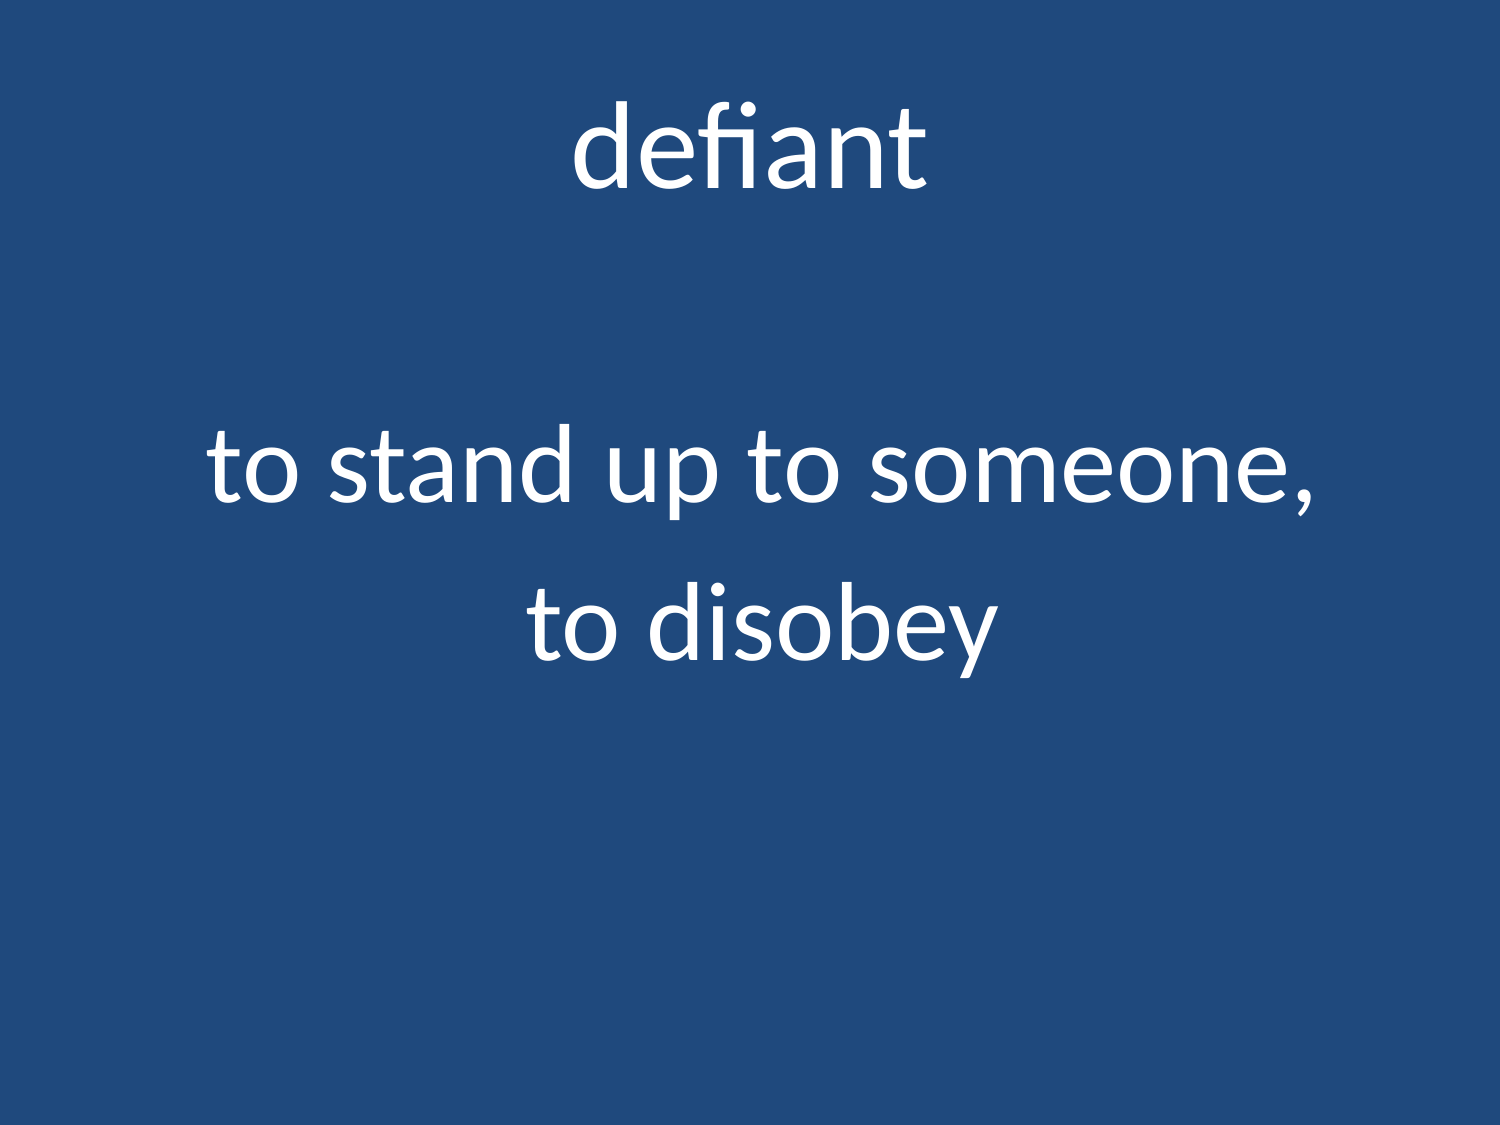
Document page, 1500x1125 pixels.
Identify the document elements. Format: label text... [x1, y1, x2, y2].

title defiant [75, 45, 1425, 233]
list to stand up to someone, to disobey [75, 382, 1425, 1125]
